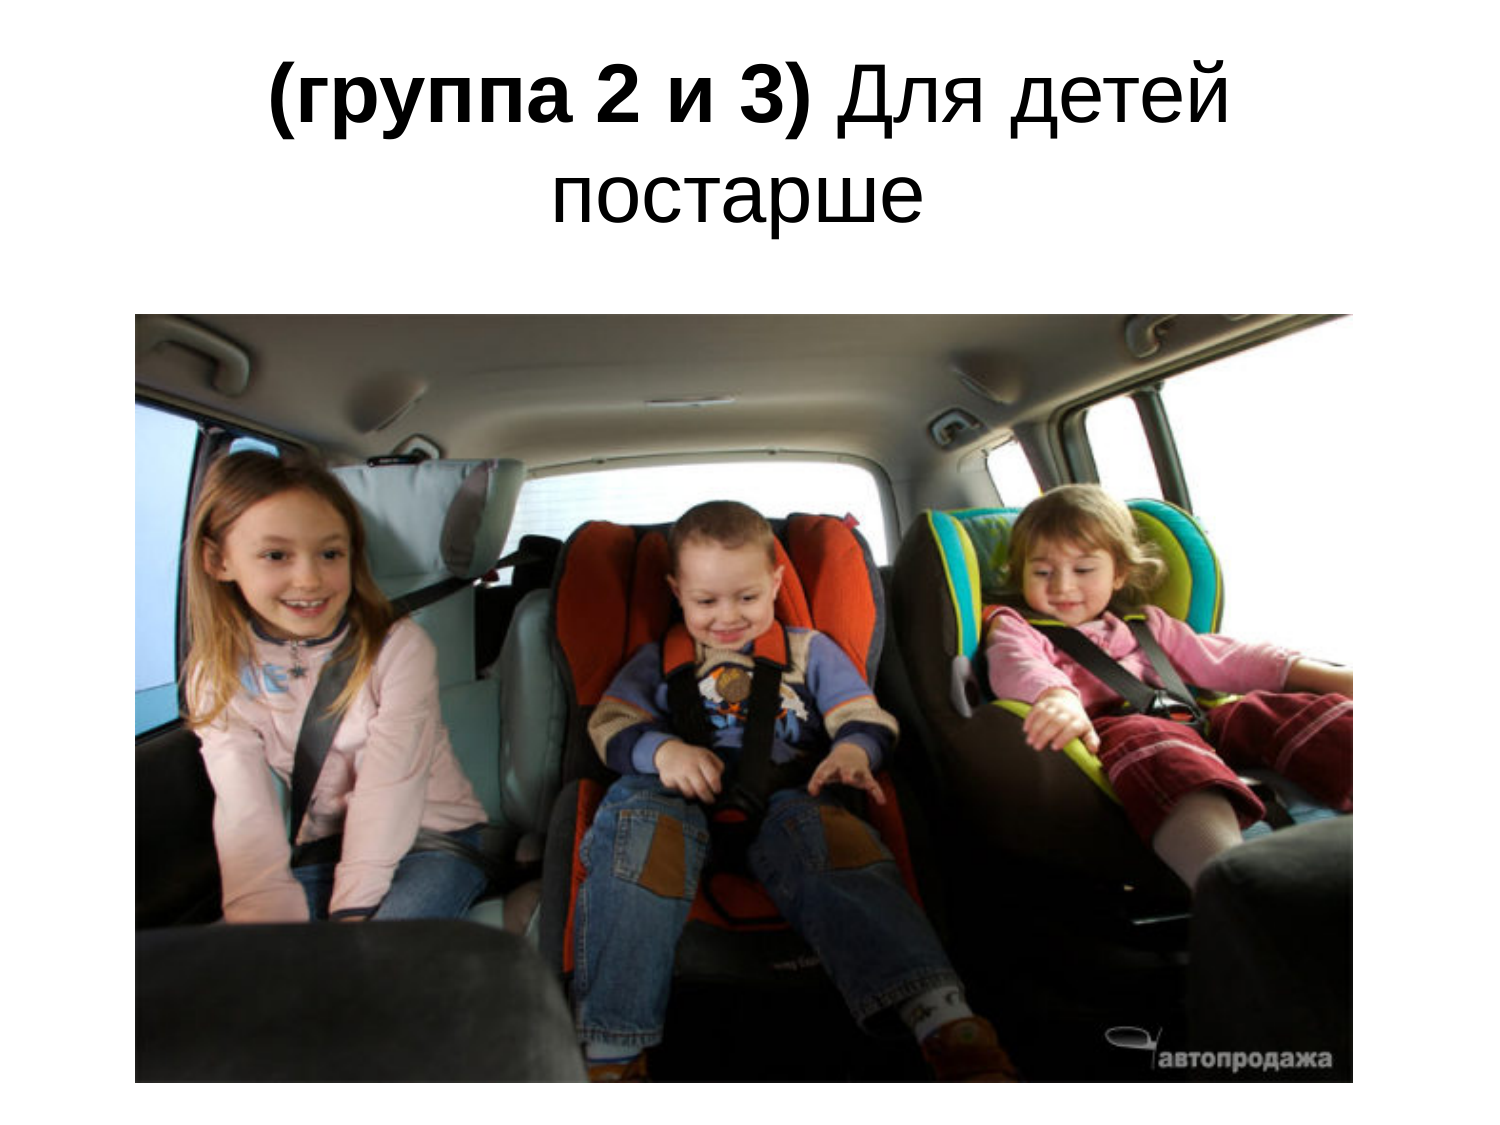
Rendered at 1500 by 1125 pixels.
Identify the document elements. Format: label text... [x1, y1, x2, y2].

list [135, 314, 1353, 1083]
title (группа 2 и 3) Для детей постарше [74, 44, 1426, 233]
